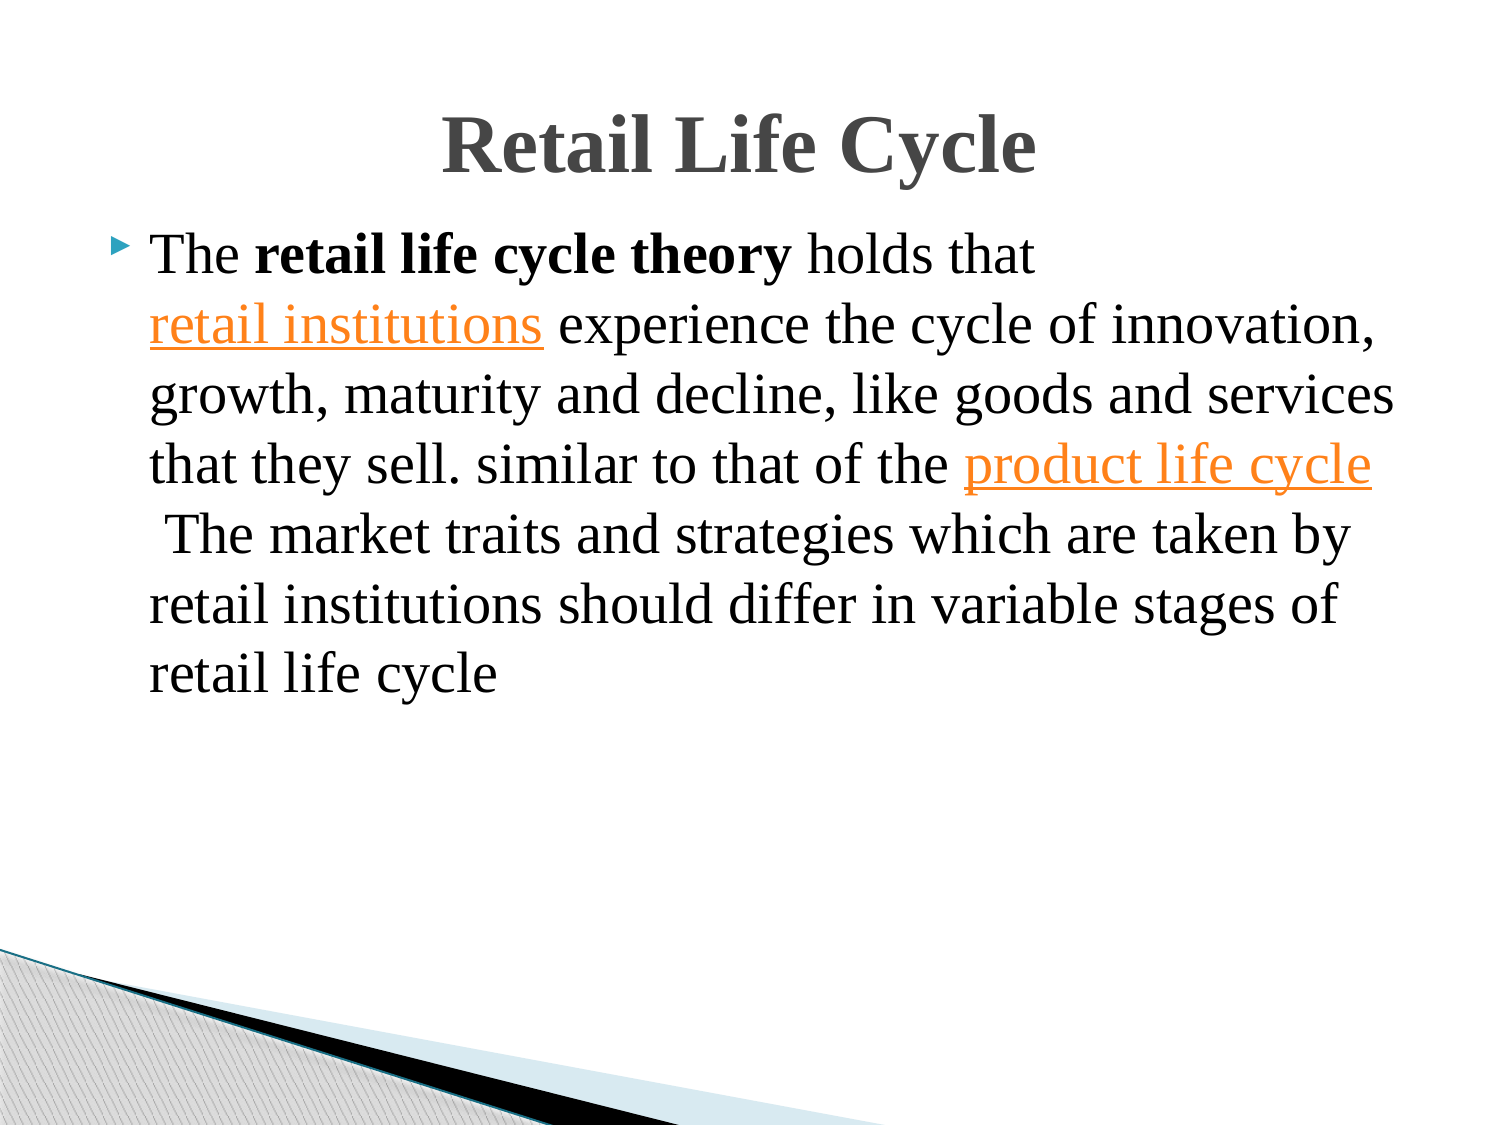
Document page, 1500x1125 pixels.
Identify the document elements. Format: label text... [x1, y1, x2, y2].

title Retail Life Cycle [75, 45, 1425, 233]
list The retail life cycle theory holds that retail institutions experience the cycle of innovation, growth, maturity and decline, like goods and services that they sell. similar to that of the product life cycle The market traits and strategies which are taken by retail institutions should differ in variable stages of retail life cycle [75, 233, 1425, 986]
